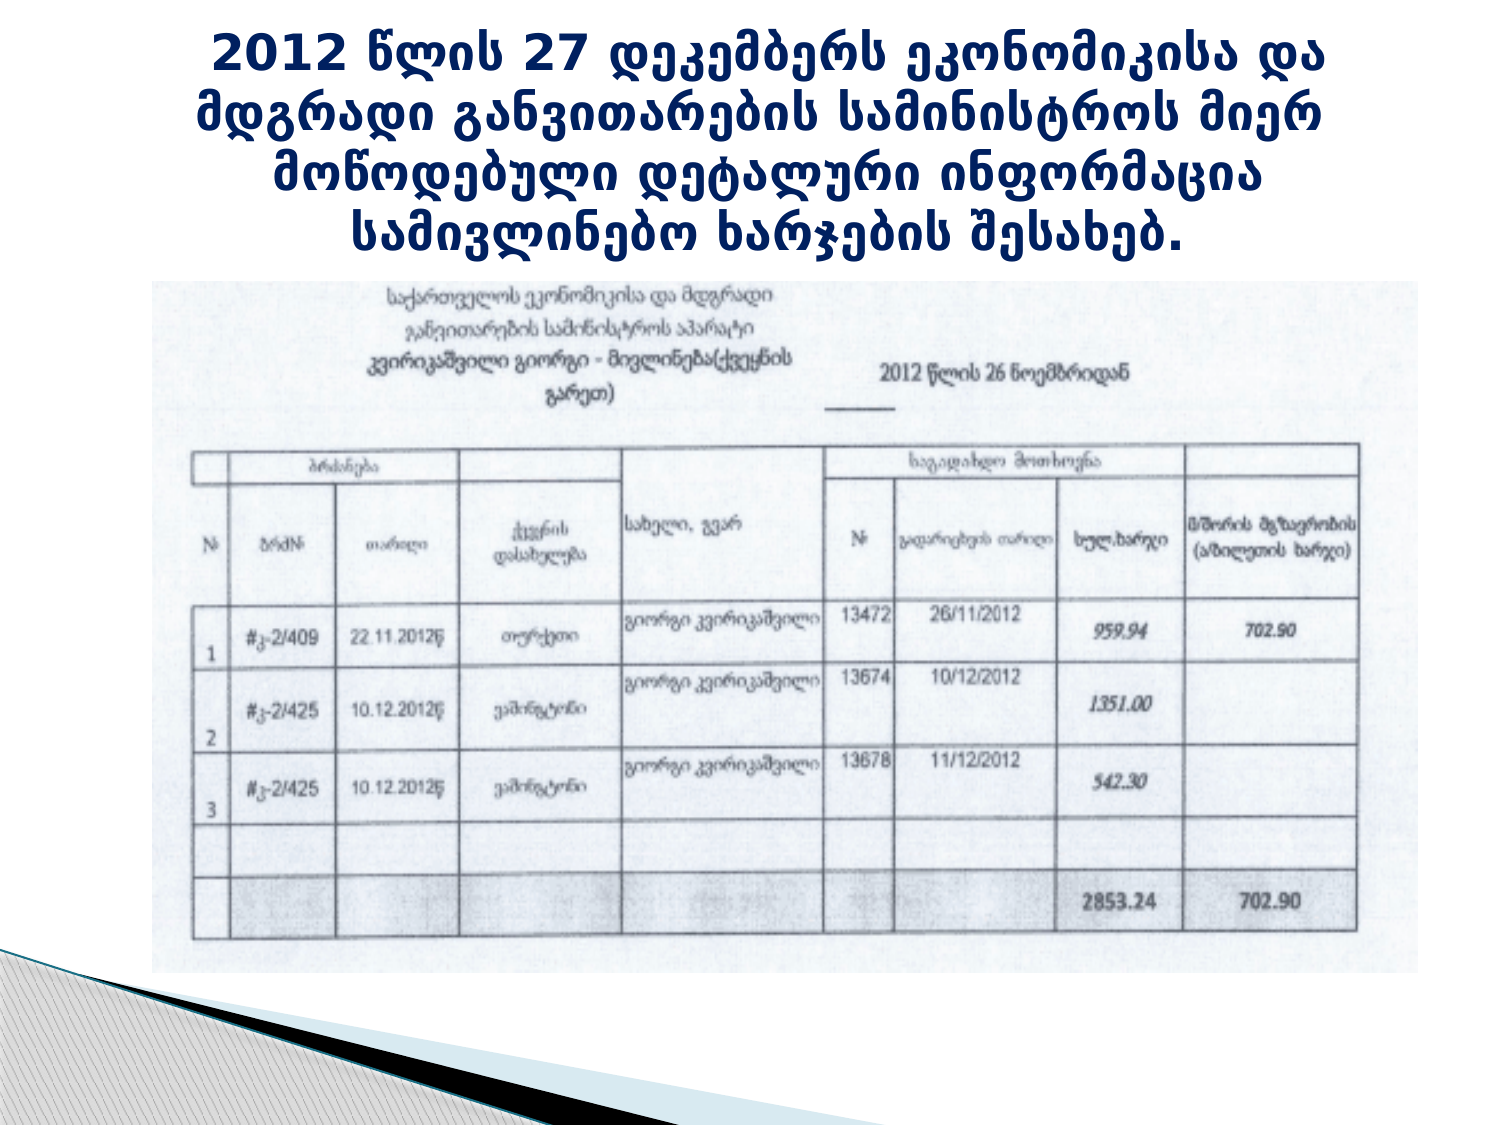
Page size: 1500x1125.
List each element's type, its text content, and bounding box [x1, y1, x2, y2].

title 2012 წლის 27 დეკემბერს ეკონომიკისა და მდგრადი განვითარების სამინისტროს მიერ მოწოდებული დეტალური ინფორმაცია სამივლინებო ხარჯების შესახებ. [93, 46, 1444, 235]
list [152, 280, 1419, 973]
